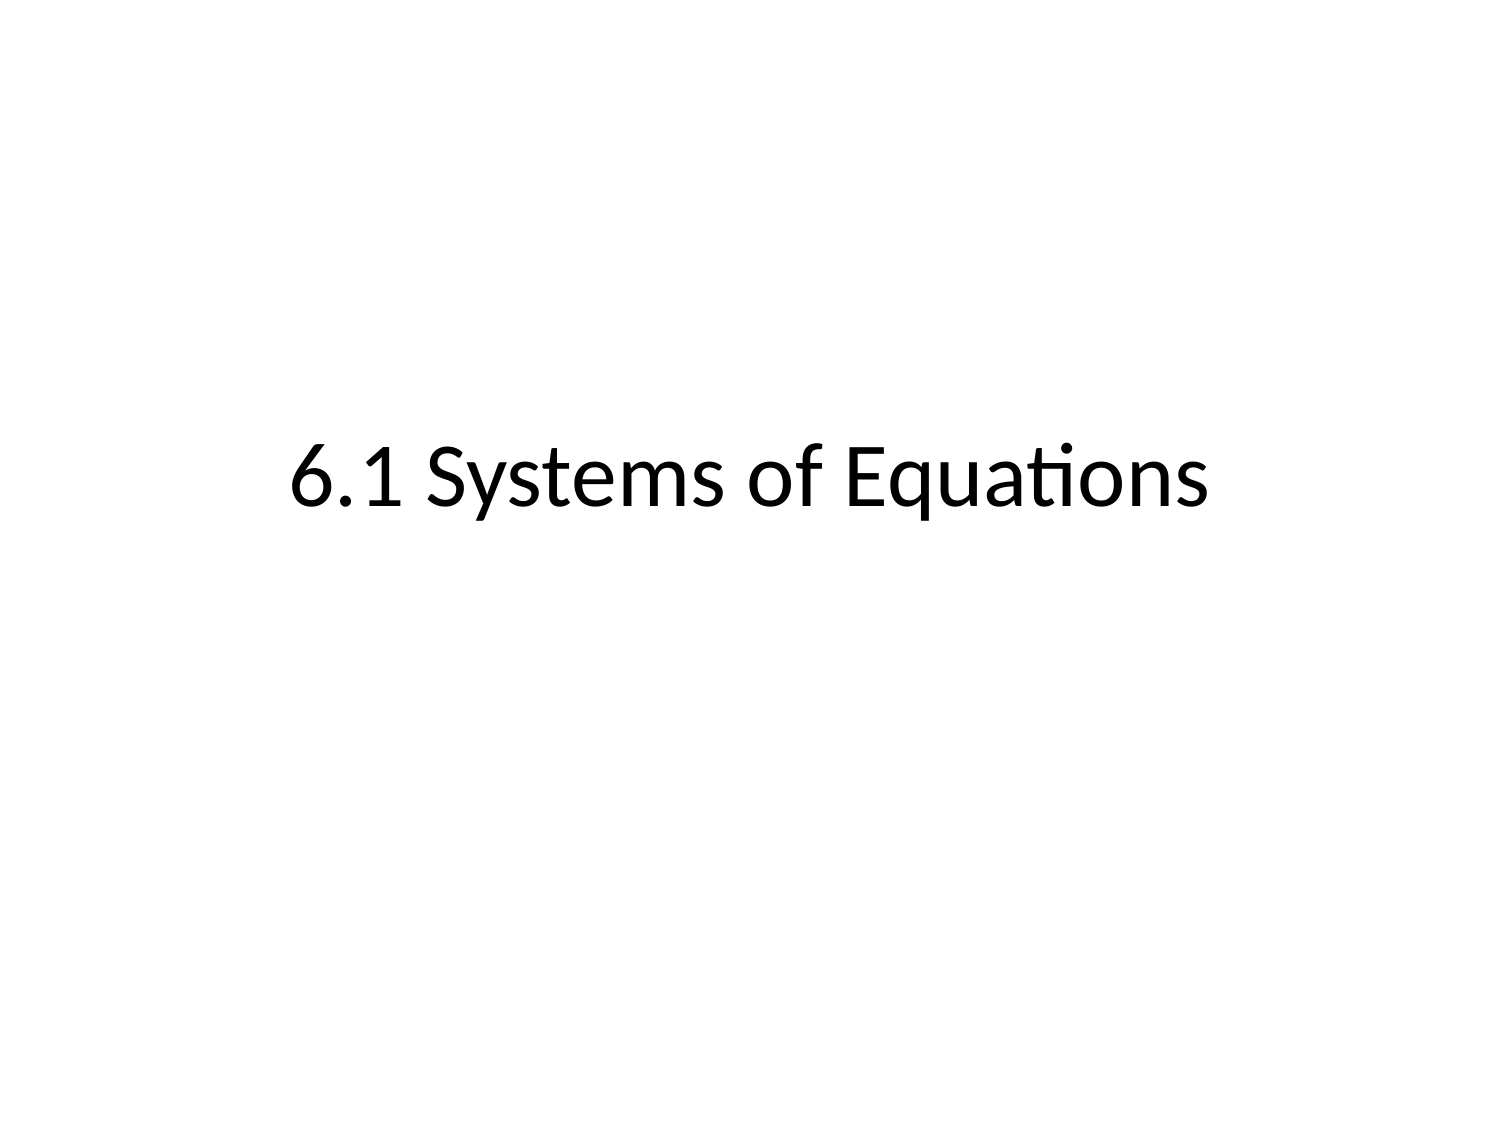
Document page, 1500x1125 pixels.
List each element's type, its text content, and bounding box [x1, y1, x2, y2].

title 6.1 Systems of Equations [112, 349, 1388, 591]
